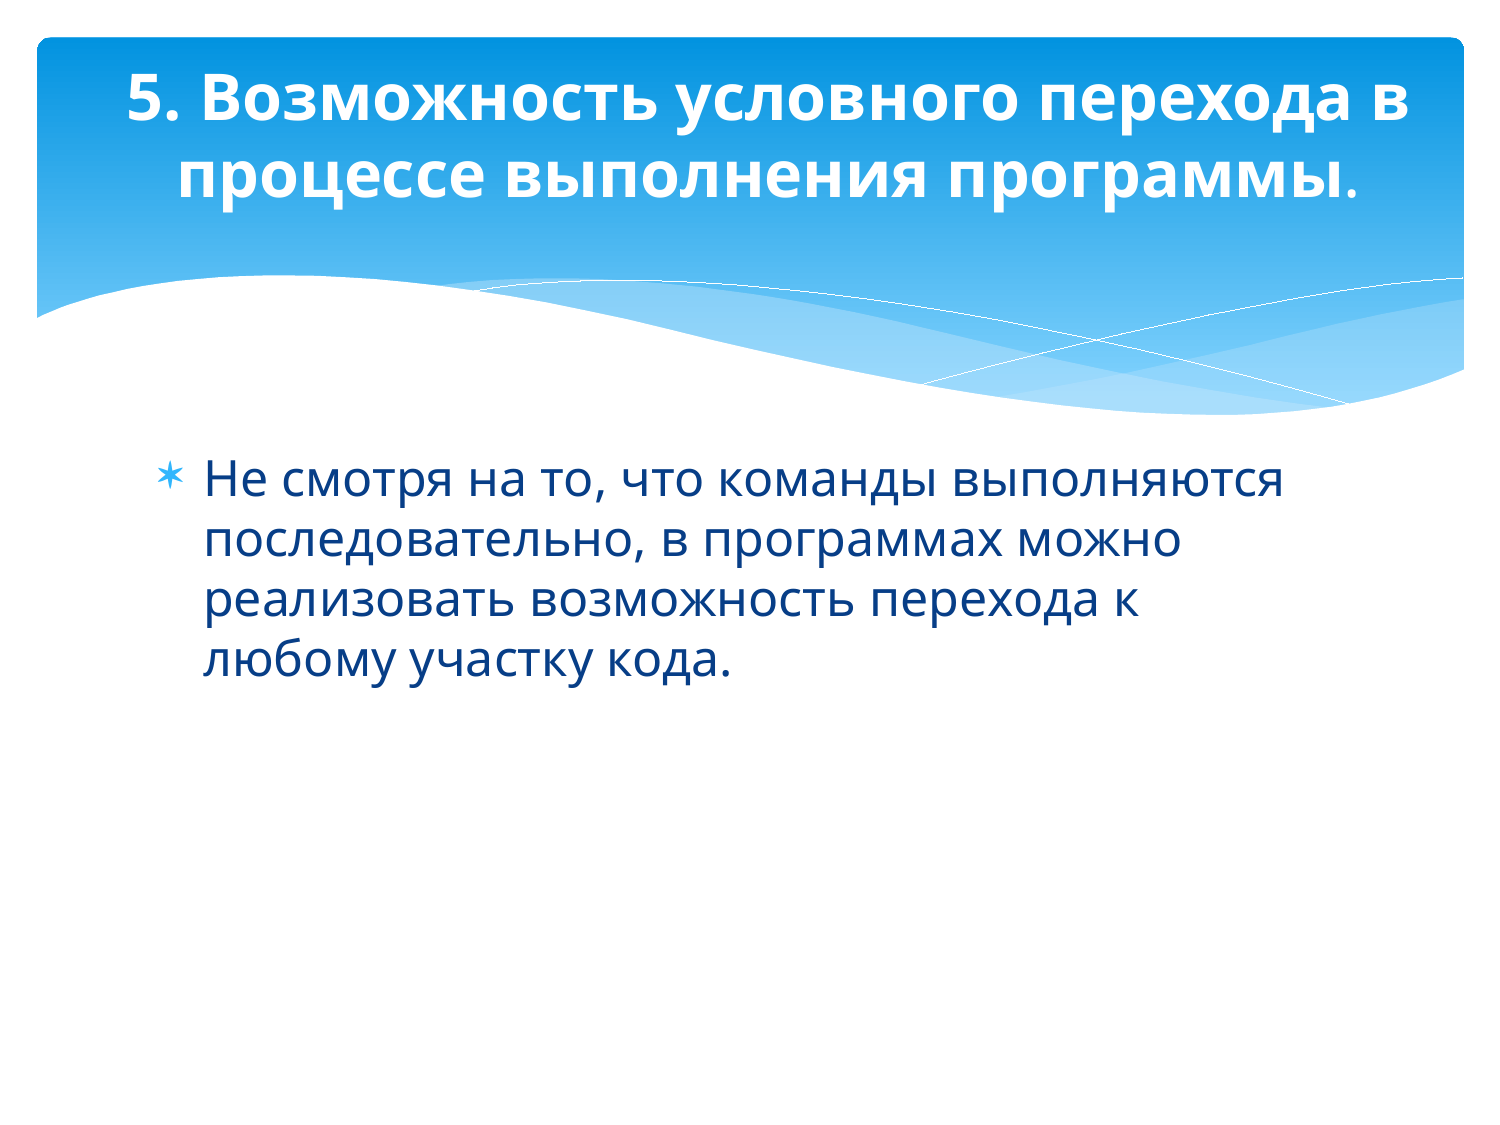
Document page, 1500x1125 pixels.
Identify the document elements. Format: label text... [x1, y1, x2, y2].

list Не смотря на то, что команды выполняются последовательно, в программах можно реализовать возможность перехода к любому участку кода. [143, 438, 1359, 1005]
title 5. Возможность условного перехода в процессе выполнения программы. [62, 46, 1476, 219]
